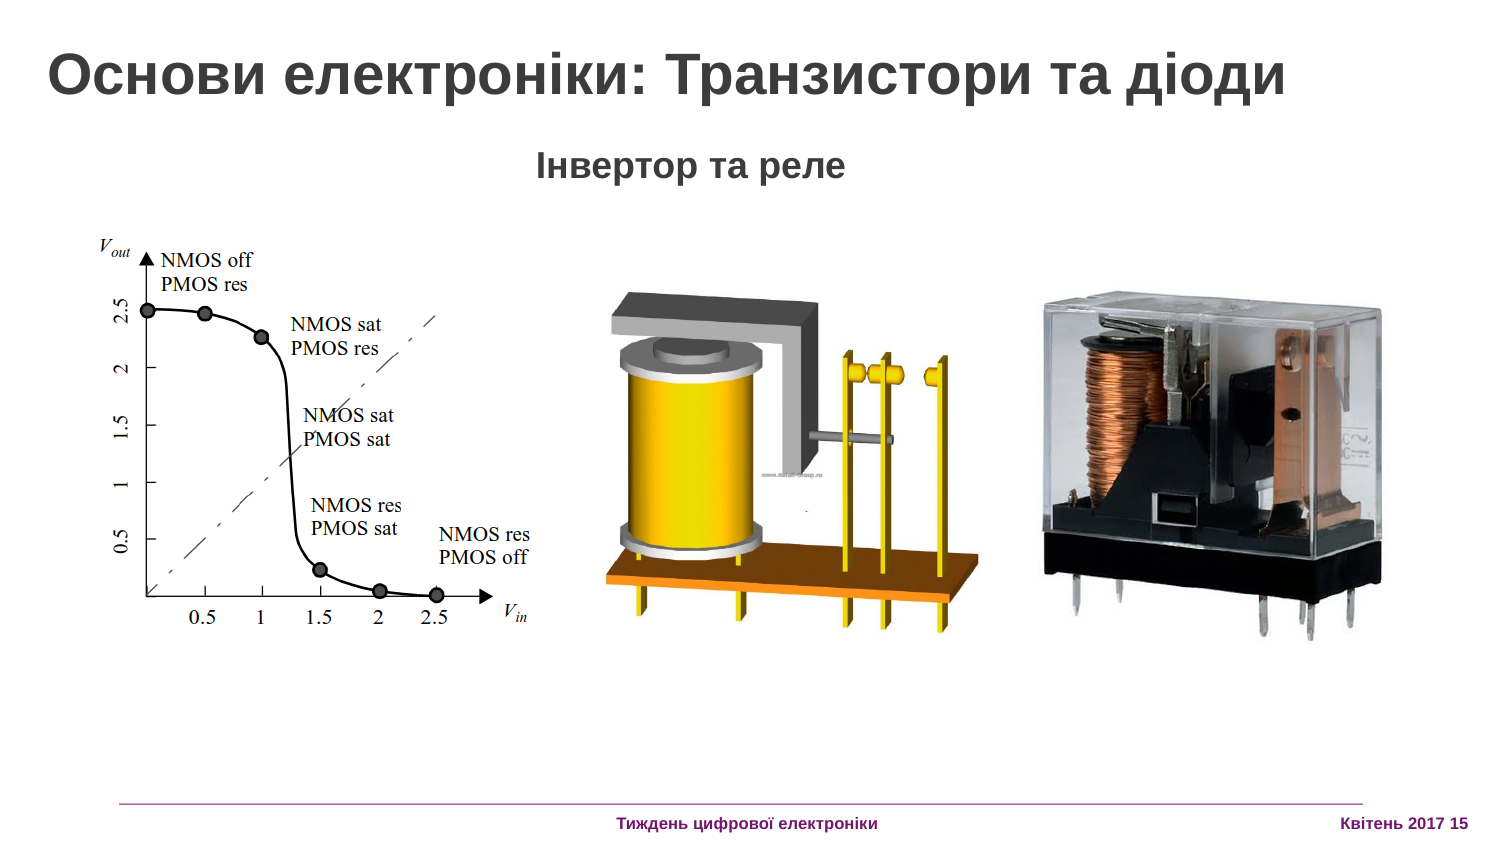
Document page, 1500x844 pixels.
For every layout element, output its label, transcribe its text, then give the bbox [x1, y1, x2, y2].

picture [1021, 273, 1405, 657]
picture [77, 214, 562, 637]
title Основи електроніки: Транзистори та діоди [47, 47, 1474, 101]
list Інвертор та реле [535, 141, 1053, 206]
picture [602, 288, 982, 637]
